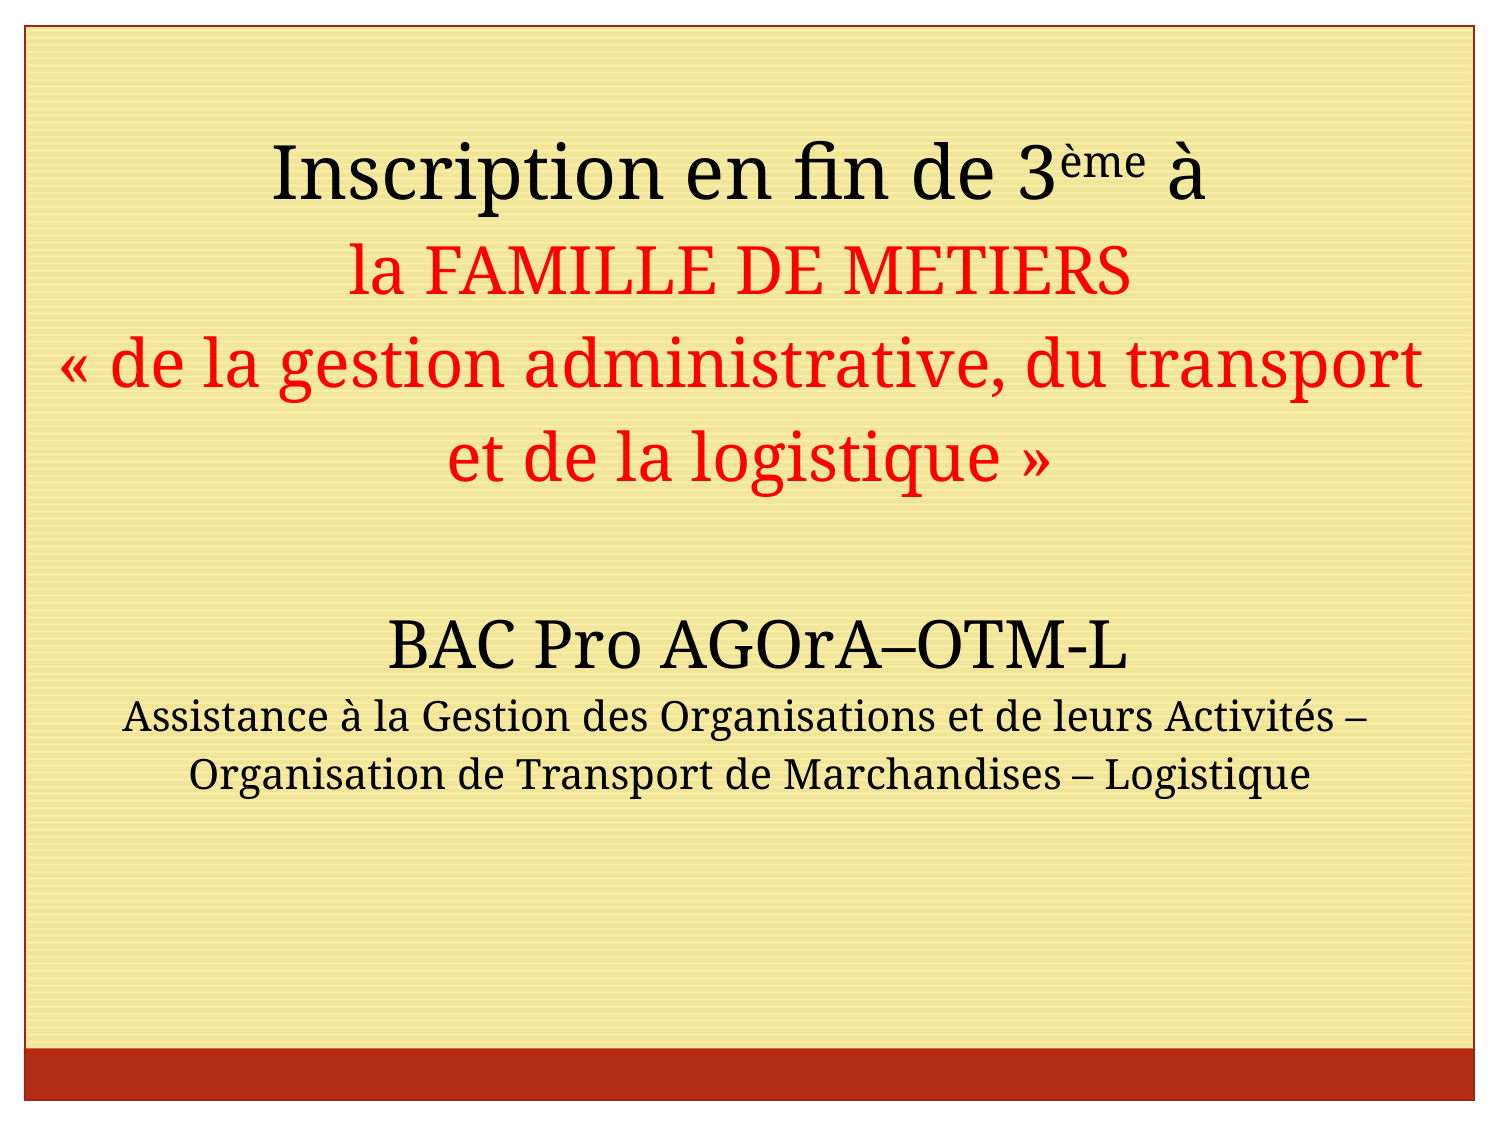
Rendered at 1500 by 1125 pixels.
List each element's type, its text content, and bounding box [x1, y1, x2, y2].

text_box Inscription en fin de 3ème à la FAMILLE DE METIERS « de la gestion administrative, du transport et de la logistique » BAC Pro AGOrA–OTM-L Assistance à la Gestion des Organisations et de leurs Activités – Organisation de Transport de Marchandises – Logistique [0, 117, 1500, 914]
